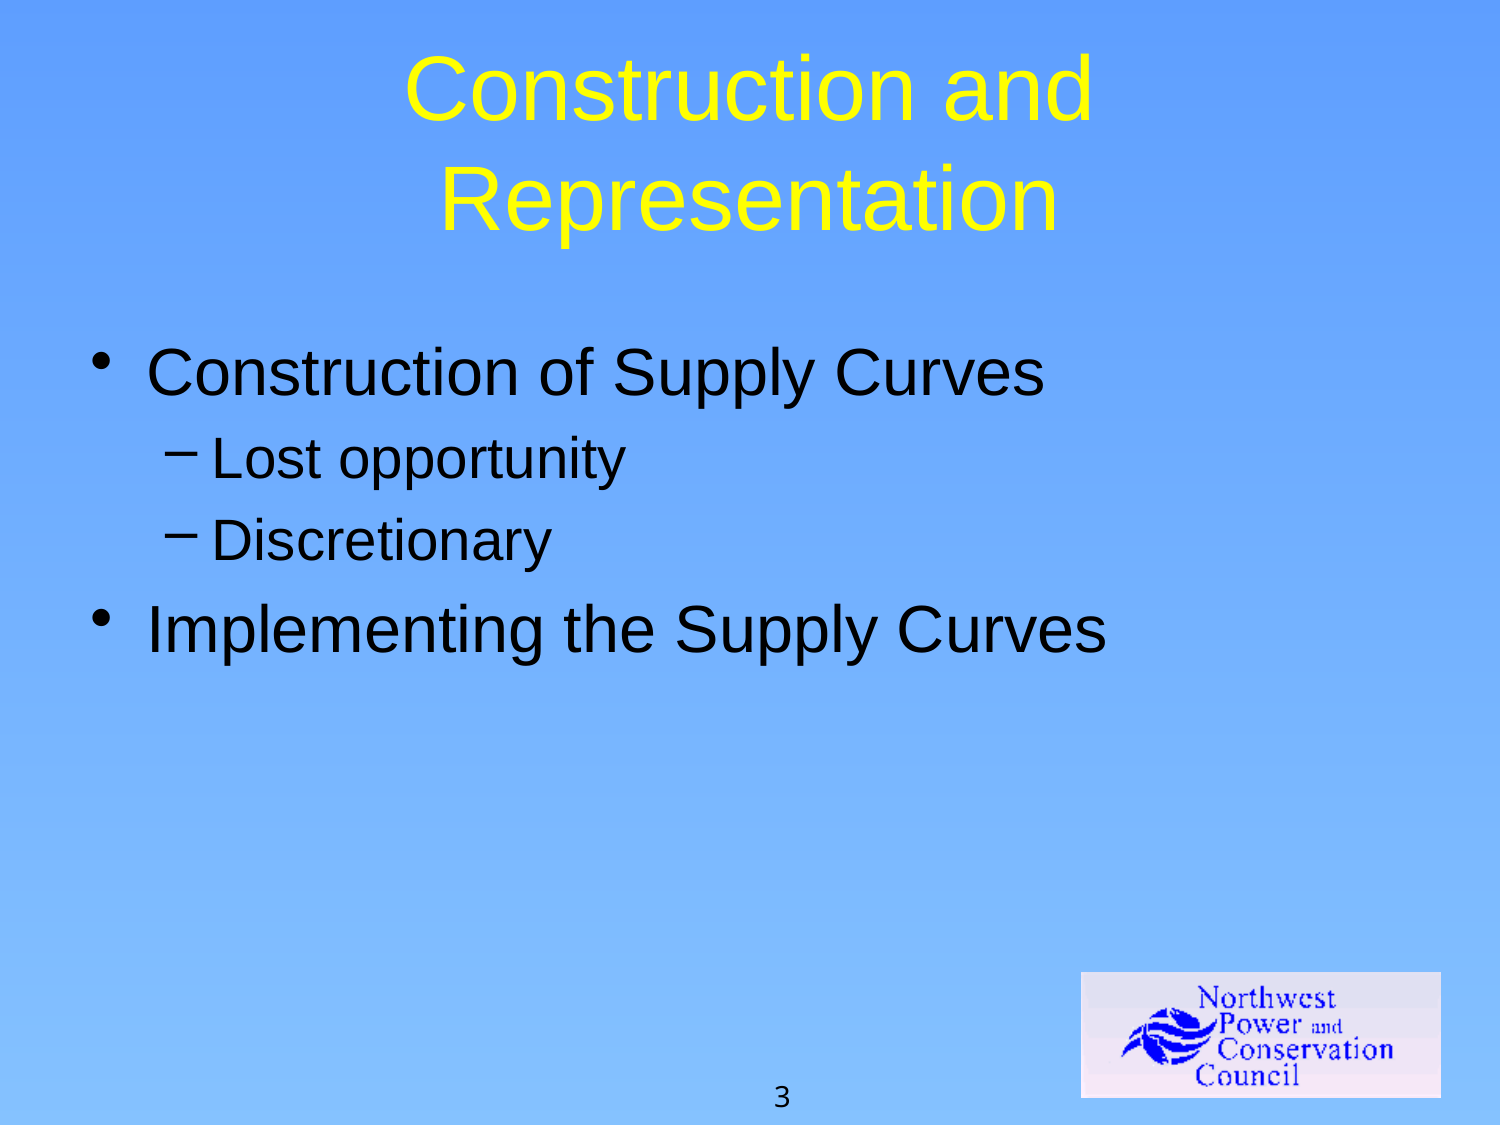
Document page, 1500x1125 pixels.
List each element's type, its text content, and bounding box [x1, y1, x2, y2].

picture [1081, 972, 1441, 1098]
list Construction of Supply Curves Lost opportunity Discretionary Implementing the Supply Curves [74, 321, 1426, 764]
title Construction and Representation [74, 44, 1426, 233]
